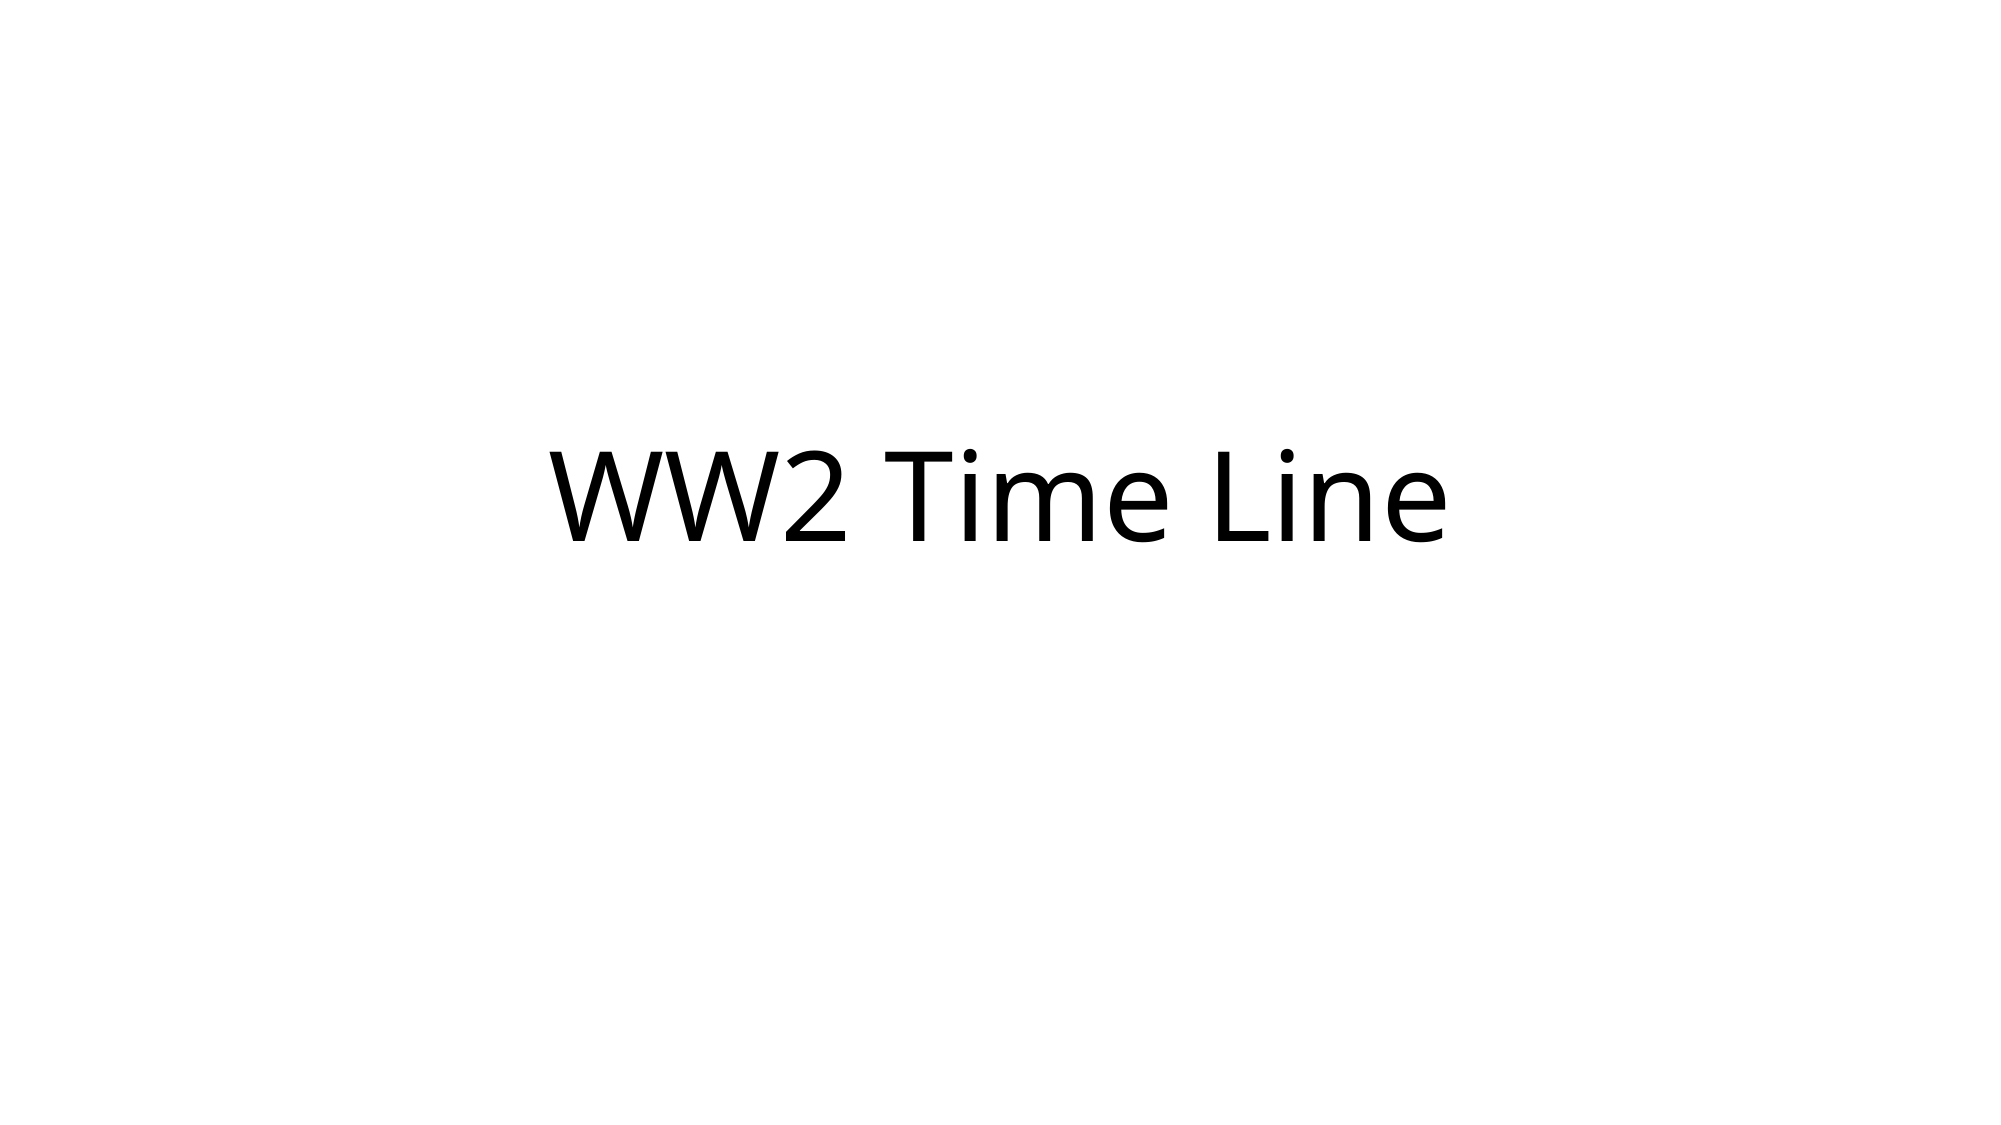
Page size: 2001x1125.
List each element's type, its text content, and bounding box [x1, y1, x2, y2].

title WW2 Time Line [249, 184, 1750, 576]
